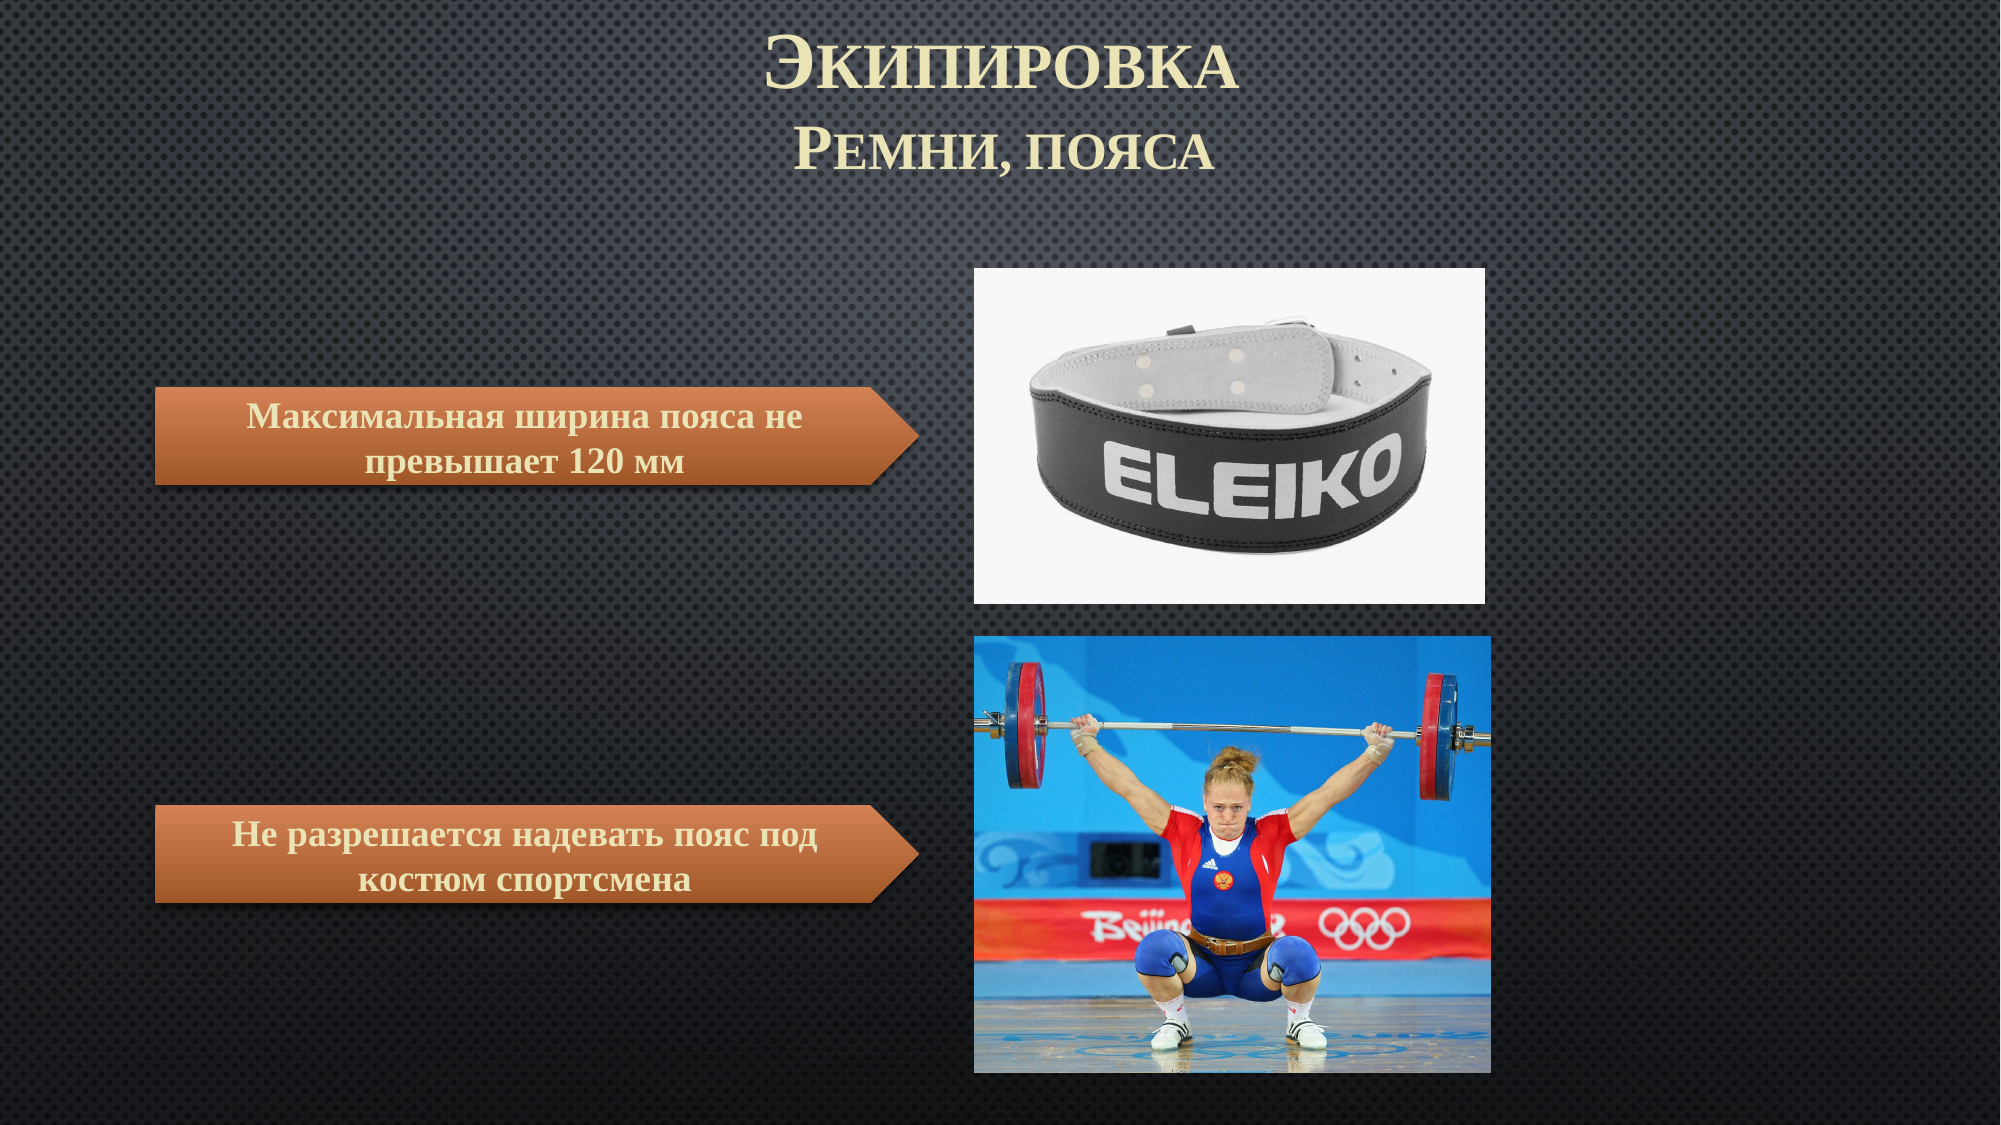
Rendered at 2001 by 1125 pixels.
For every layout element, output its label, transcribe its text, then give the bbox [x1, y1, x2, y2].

text_box Не разрешается надевать пояс под костюм спортсмена [155, 804, 920, 904]
picture [973, 635, 1492, 1073]
title Экипировка РЕМНИ, ПОЯСА [746, 0, 1360, 269]
text_box Максимальная ширина пояса не превышает 120 мм [155, 386, 920, 486]
picture [973, 267, 1486, 604]
